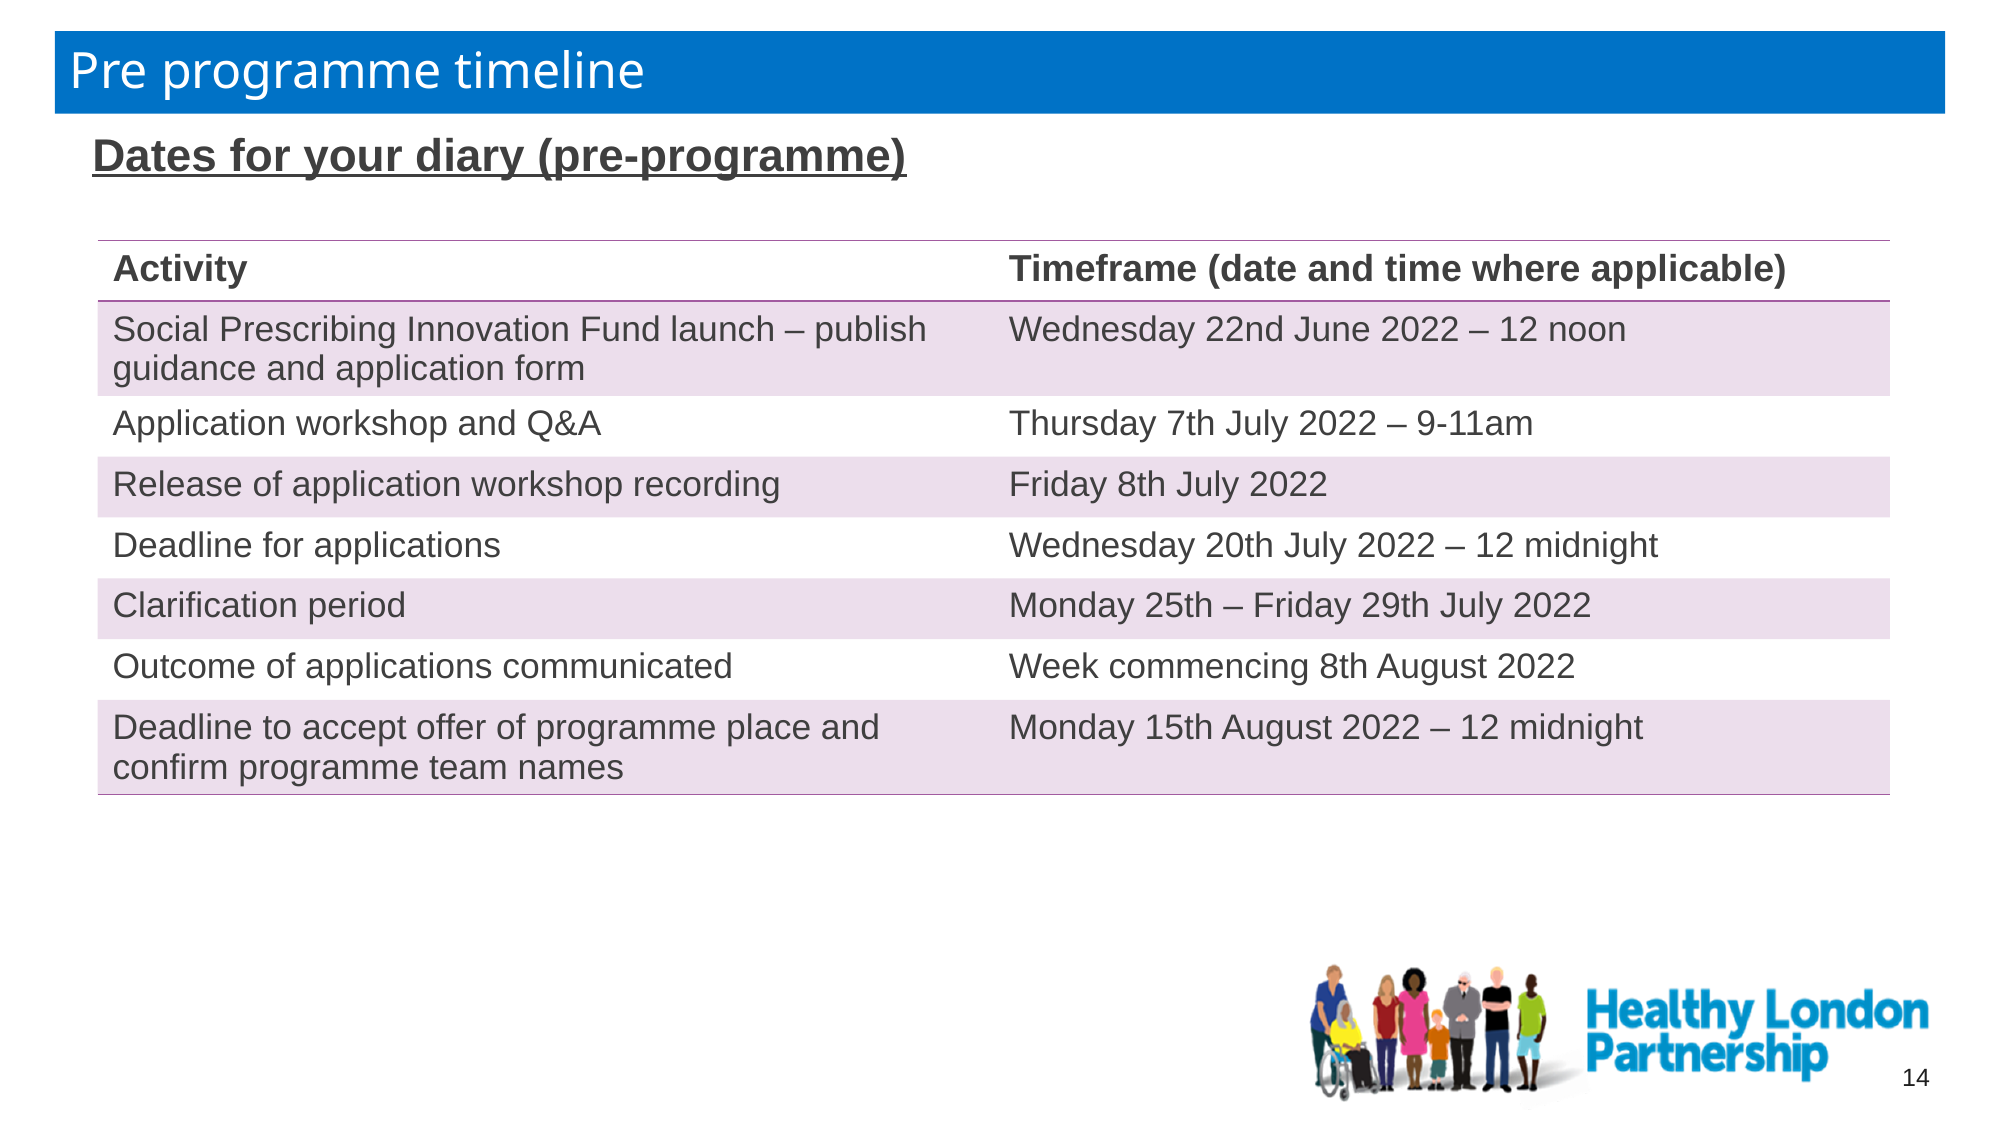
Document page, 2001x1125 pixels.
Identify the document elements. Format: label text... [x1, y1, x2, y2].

table_cell Week commencing 8th August 2022 [994, 639, 1890, 700]
table_cell Thursday 7th July 2022 – 9-11am [994, 396, 1890, 457]
table_cell Application workshop and Q&A [98, 396, 994, 457]
table_cell Social Prescribing Innovation Fund launch – publish guidance and application form [98, 302, 994, 396]
table_cell Release of application workshop recording [98, 457, 994, 517]
table_cell Outcome of applications communicated [98, 639, 994, 700]
table_cell Deadline for applications [98, 517, 994, 578]
table_cell Friday 8th July 2022 [994, 457, 1890, 517]
table_cell Wednesday 22nd June 2022 – 12 noon [994, 302, 1890, 396]
title Pre programme timeline [54, 31, 1946, 114]
table_cell Clarification period [98, 578, 994, 639]
table_cell Monday 15th August 2022 – 12 midnight [994, 700, 1890, 794]
table_cell Deadline to accept offer of programme place and confirm programme team names [98, 700, 994, 794]
table_cell Monday 25th – Friday 29th July 2022 [994, 578, 1890, 639]
table_header Activity [98, 241, 994, 300]
list Dates for your diary (pre-programme) [54, 126, 1946, 197]
table_header Timeframe (date and time where applicable) [994, 241, 1890, 300]
table_cell Wednesday 20th July 2022 – 12 midnight [994, 517, 1890, 578]
picture [1302, 957, 1940, 1110]
